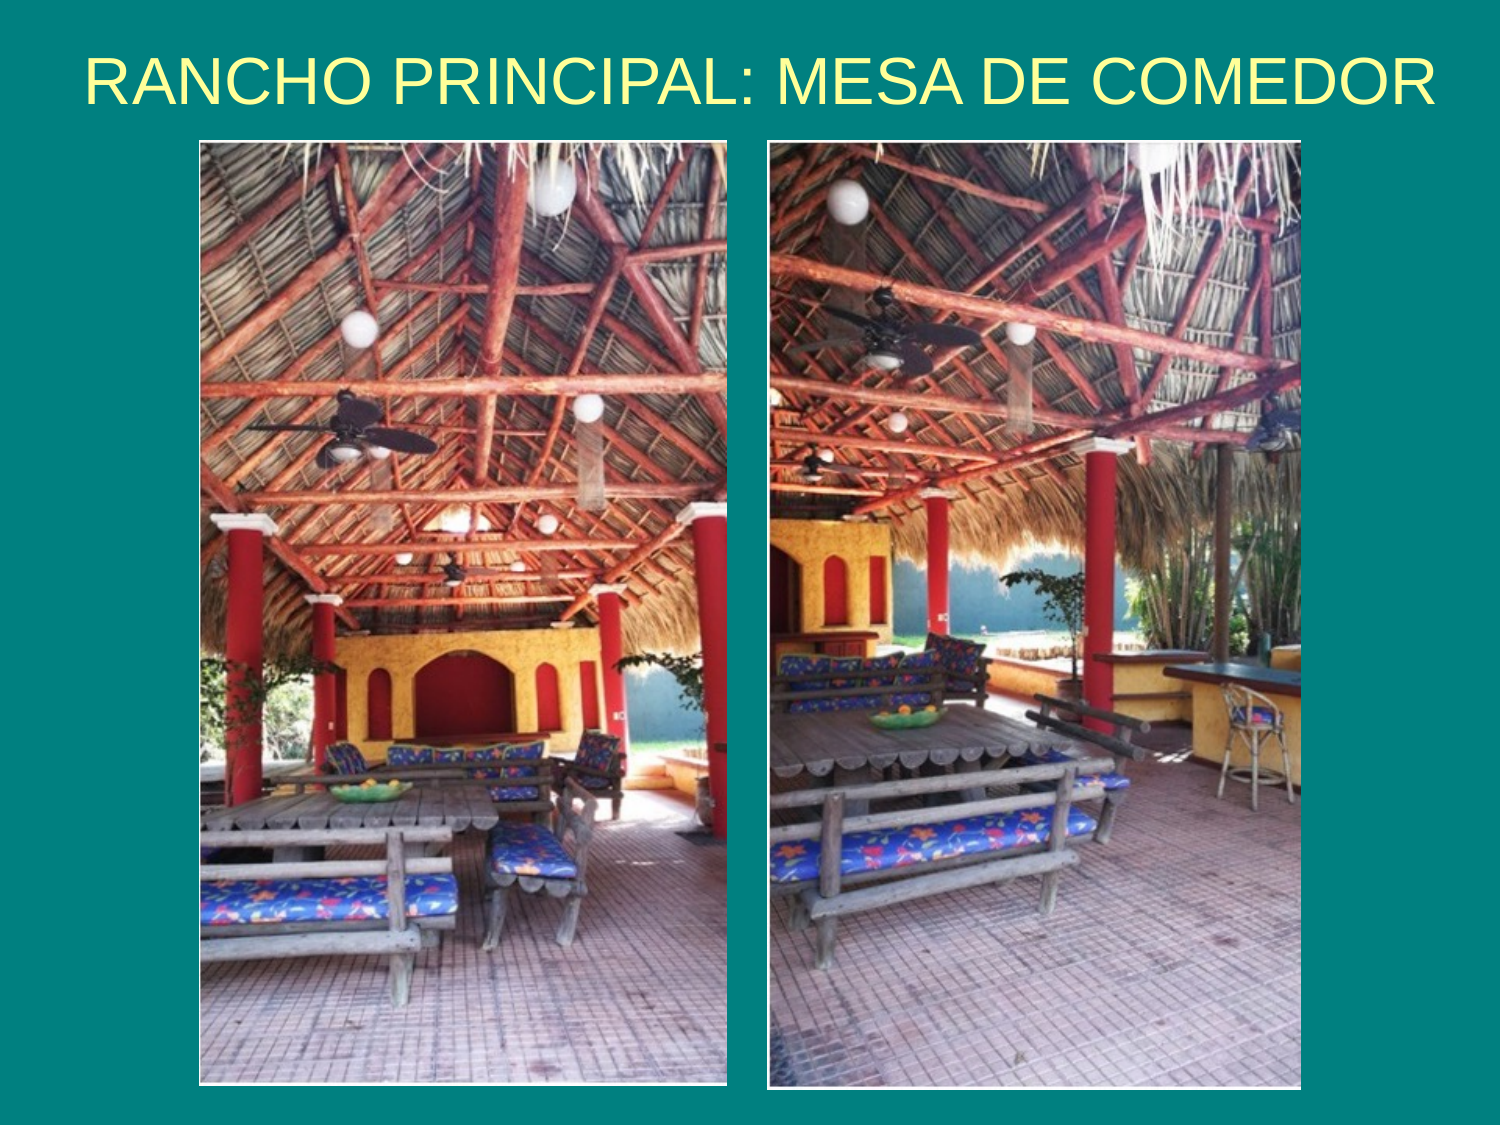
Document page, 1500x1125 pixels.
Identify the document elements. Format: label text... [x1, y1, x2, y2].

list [767, 140, 1301, 1090]
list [199, 140, 727, 1086]
title RANCHO PRINCIPAL: MESA DE COMEDOR [29, 18, 1495, 138]
